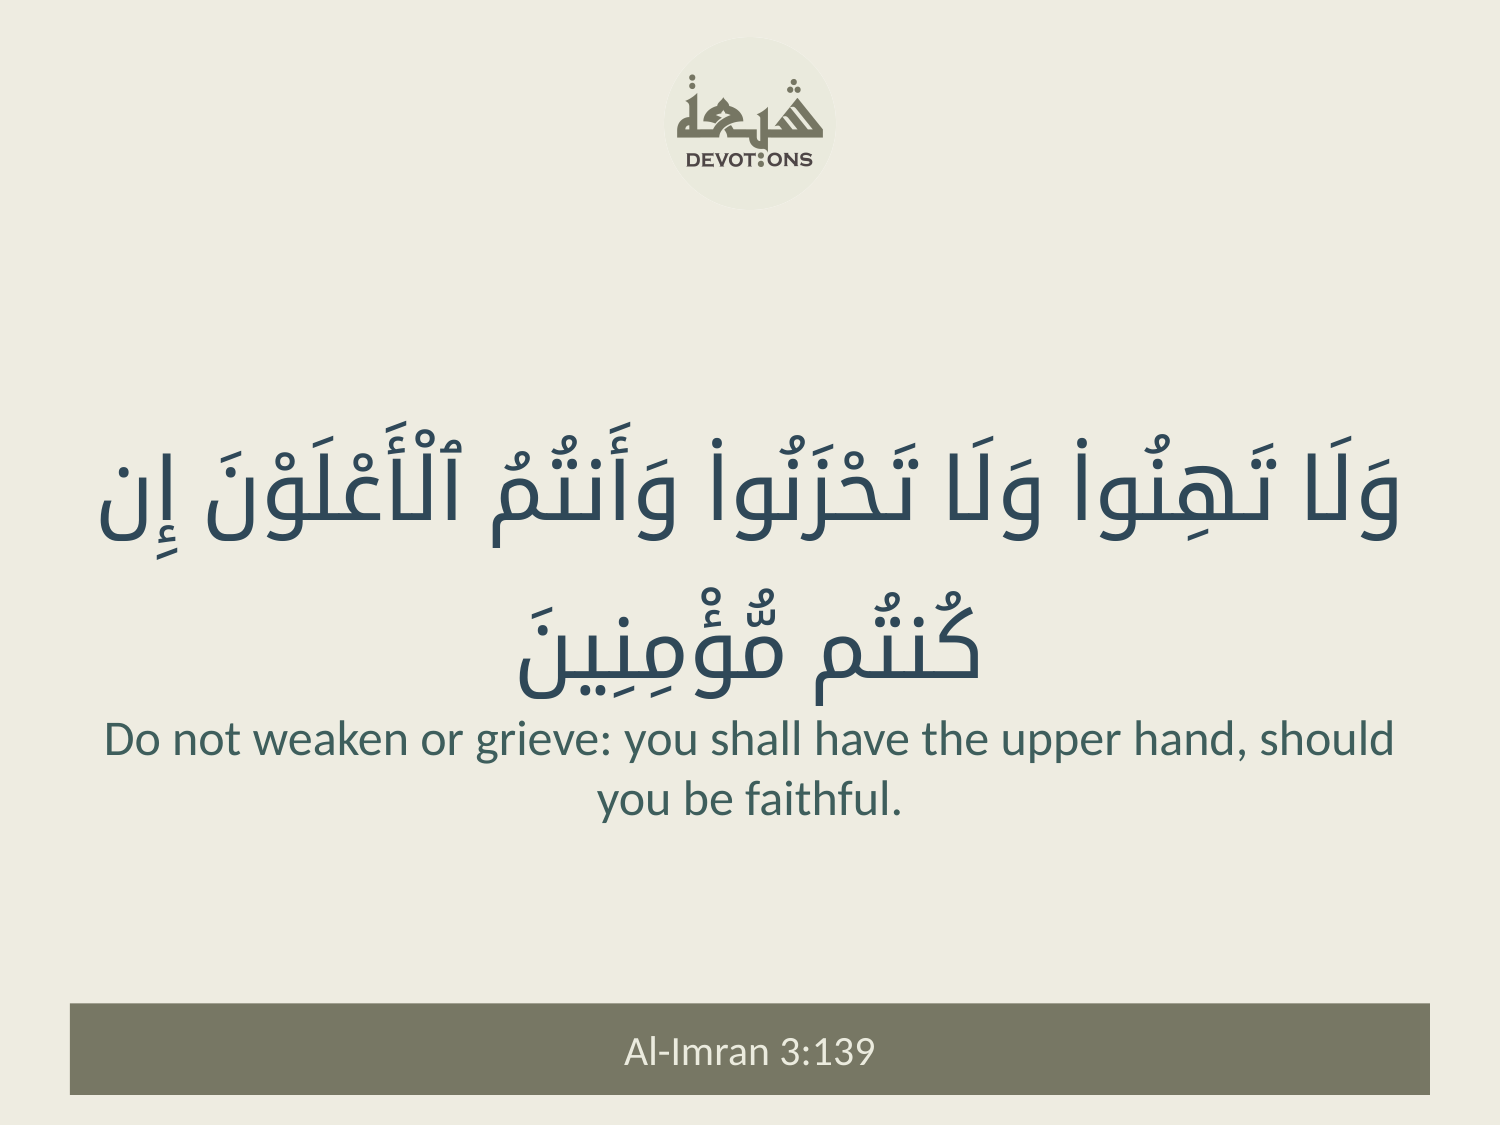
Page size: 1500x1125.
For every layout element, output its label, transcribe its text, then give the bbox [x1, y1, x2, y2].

picture [656, 29, 844, 203]
list Al-Imran 3:139 [69, 1003, 1430, 1095]
list وَلَا تَهِنُوا۟ وَلَا تَحْزَنُوا۟ وَأَنتُمُ ٱلْأَعْلَوْنَ إِن كُنتُم مُّؤْمِنِينَ Do not weaken or grieve: you shall have the upper hand, should you be faithful. [69, 203, 1430, 1003]
